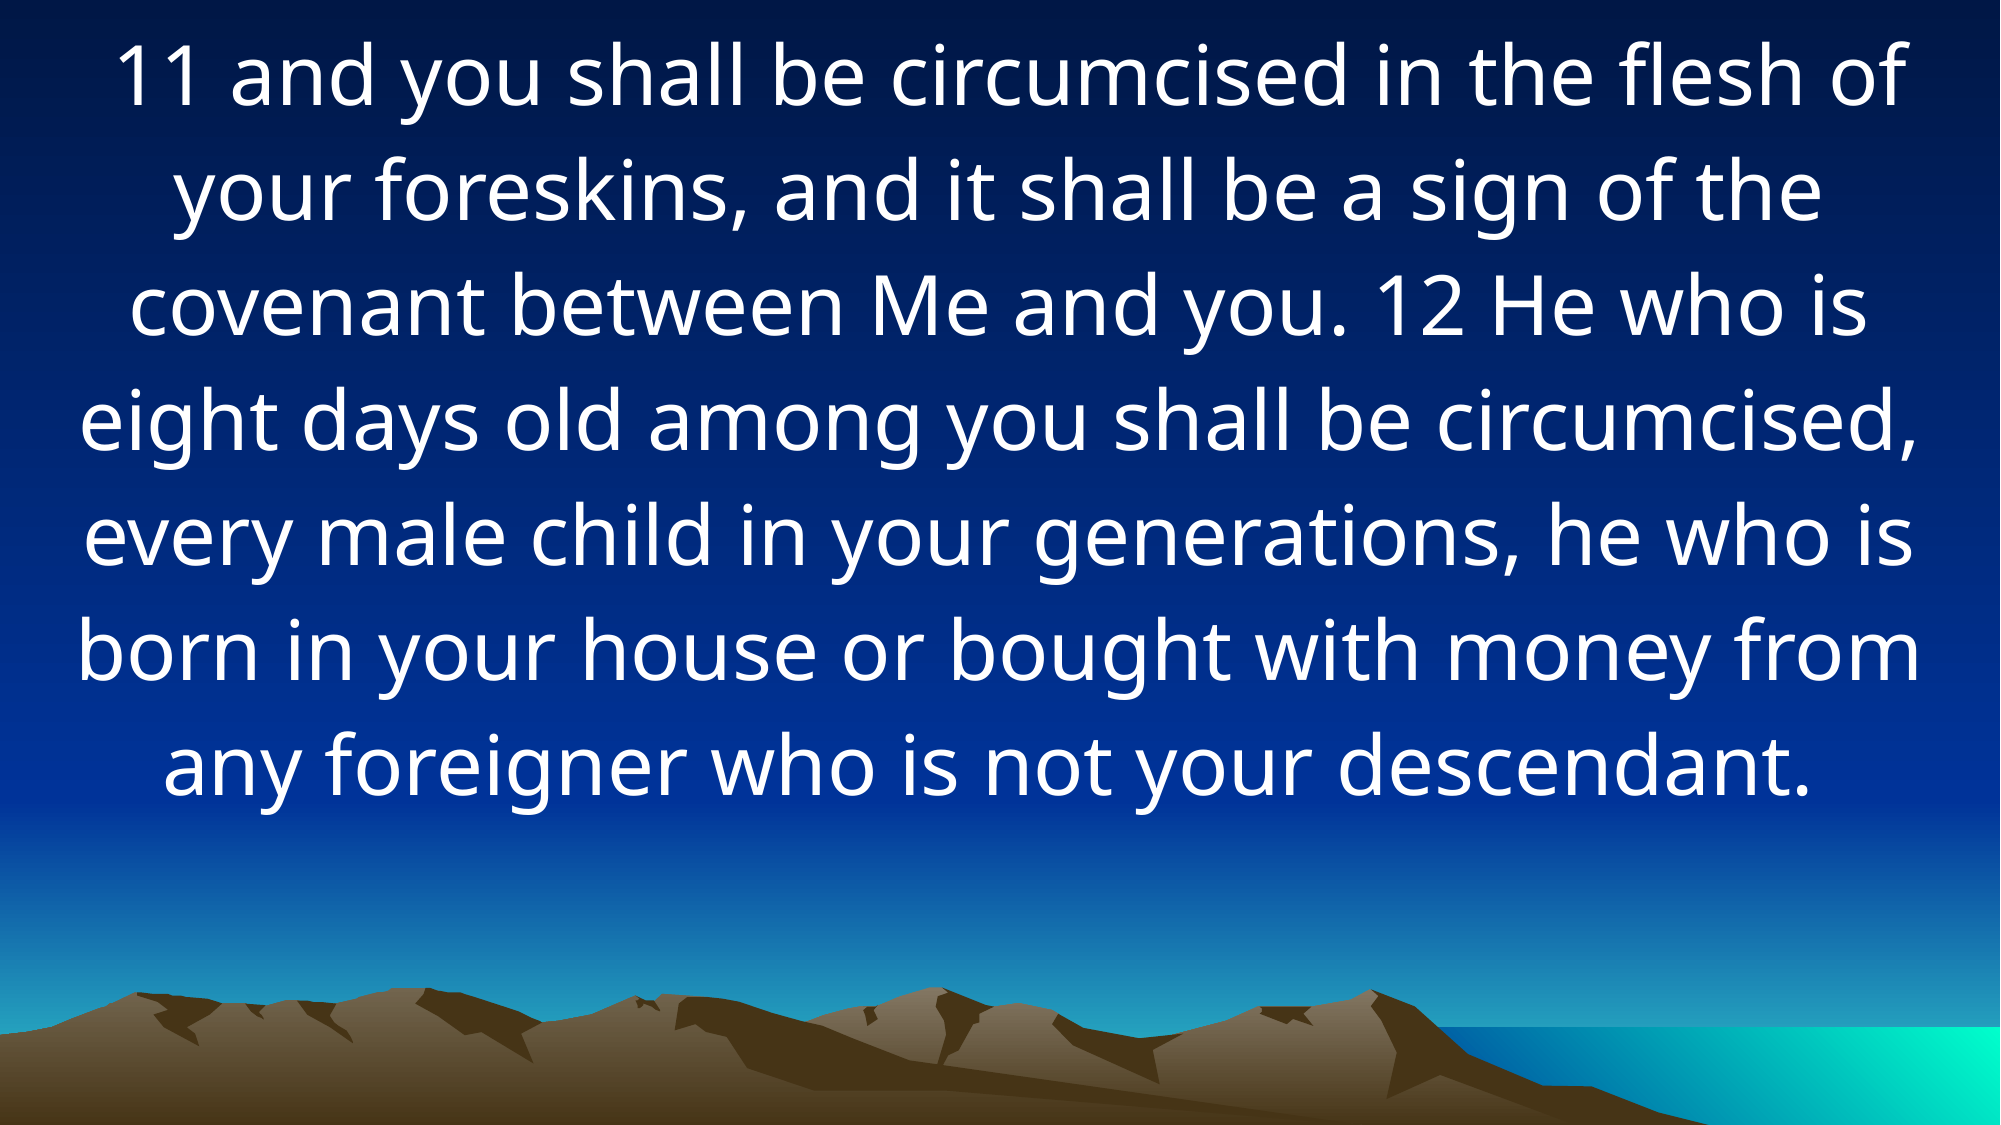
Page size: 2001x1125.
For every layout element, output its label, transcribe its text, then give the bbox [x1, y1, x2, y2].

text_box 11 and you shall be circumcised in the flesh of your foreskins, and it shall be a sign of the covenant between Me and you. 12 He who is eight days old among you shall be circumcised, every male child in your generations, he who is born in your house or bought with money from any foreigner who is not your descendant. [24, 0, 1975, 825]
